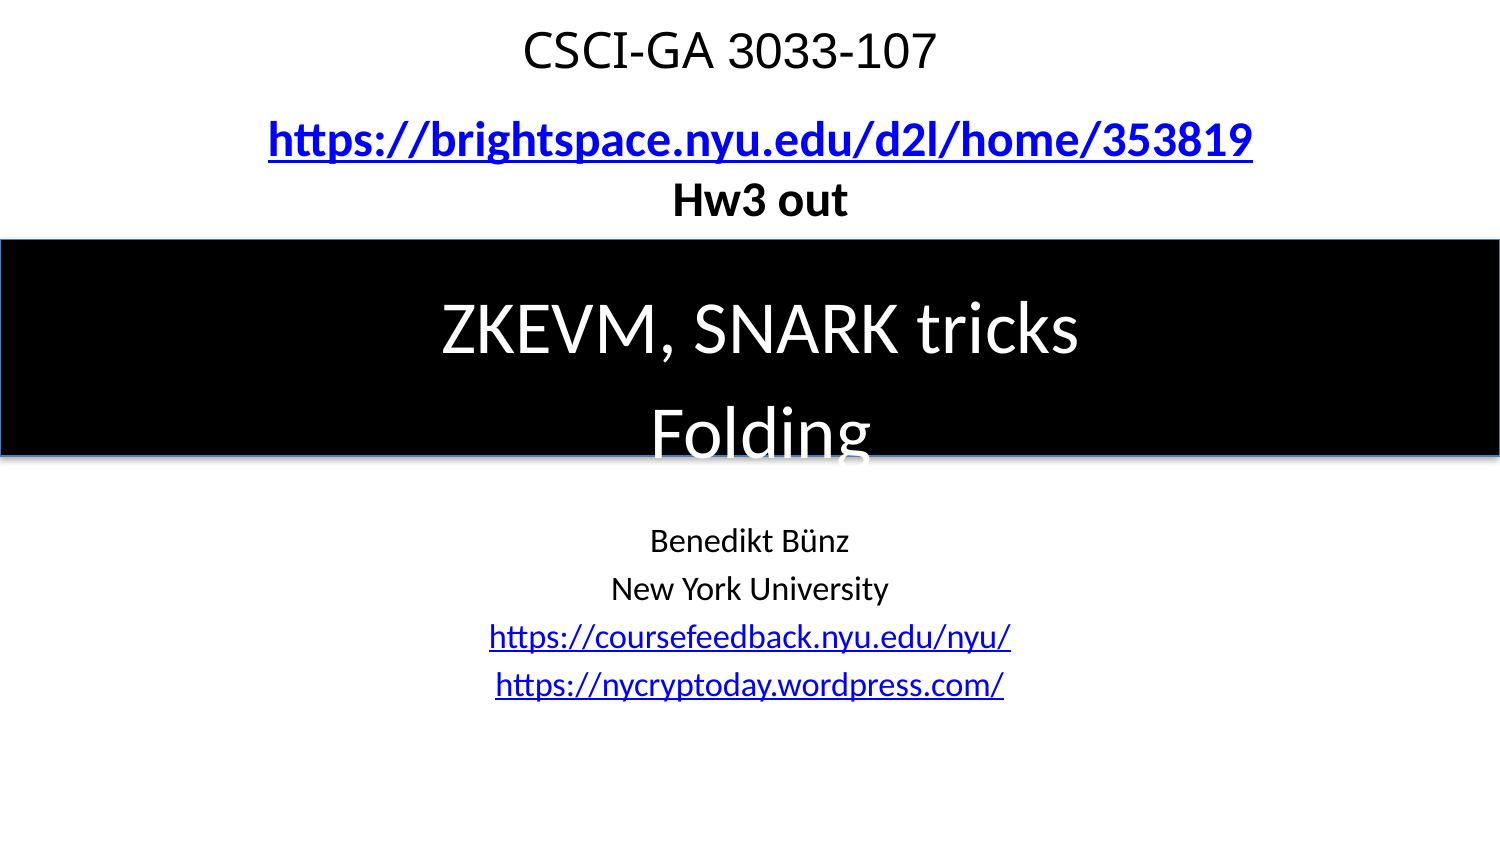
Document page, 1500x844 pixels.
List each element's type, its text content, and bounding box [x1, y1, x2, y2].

subtitle Benedikt Bünz New York University https://coursefeedback.nyu.edu/nyu/ https://nycryptoday.wordpress.com/ [0, 509, 1500, 712]
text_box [246, 11, 1276, 358]
title ZKEVM, SNARK tricks Folding [63, 255, 1459, 471]
